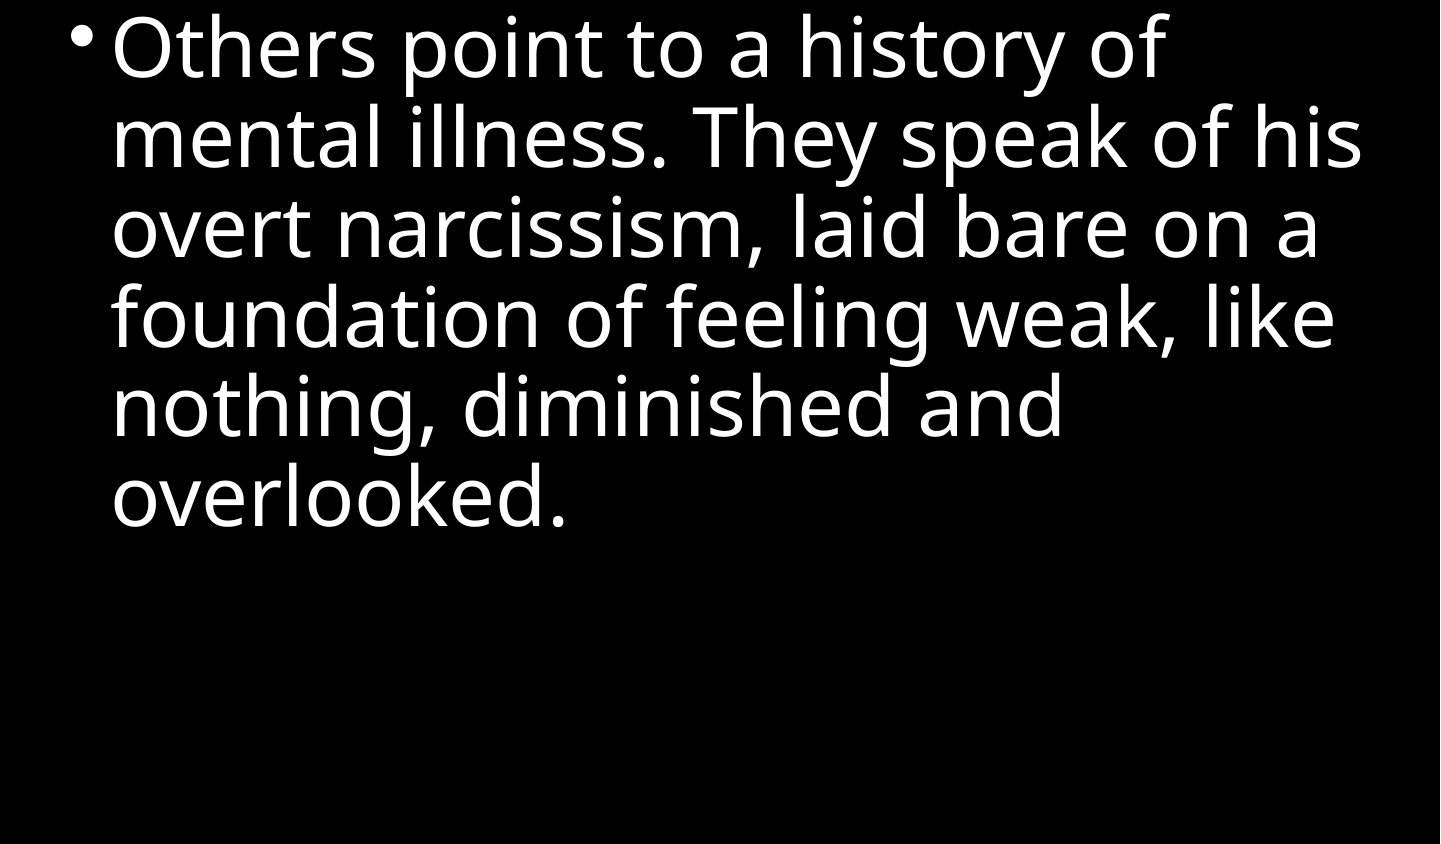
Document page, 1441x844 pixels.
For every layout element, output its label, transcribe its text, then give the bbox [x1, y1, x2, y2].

subtitle Others point to a history of mental illness. They speak of his overt narcissism, laid bare on a foundation of feeling weak, like nothing, diminished and overlooked. [57, 0, 1441, 844]
